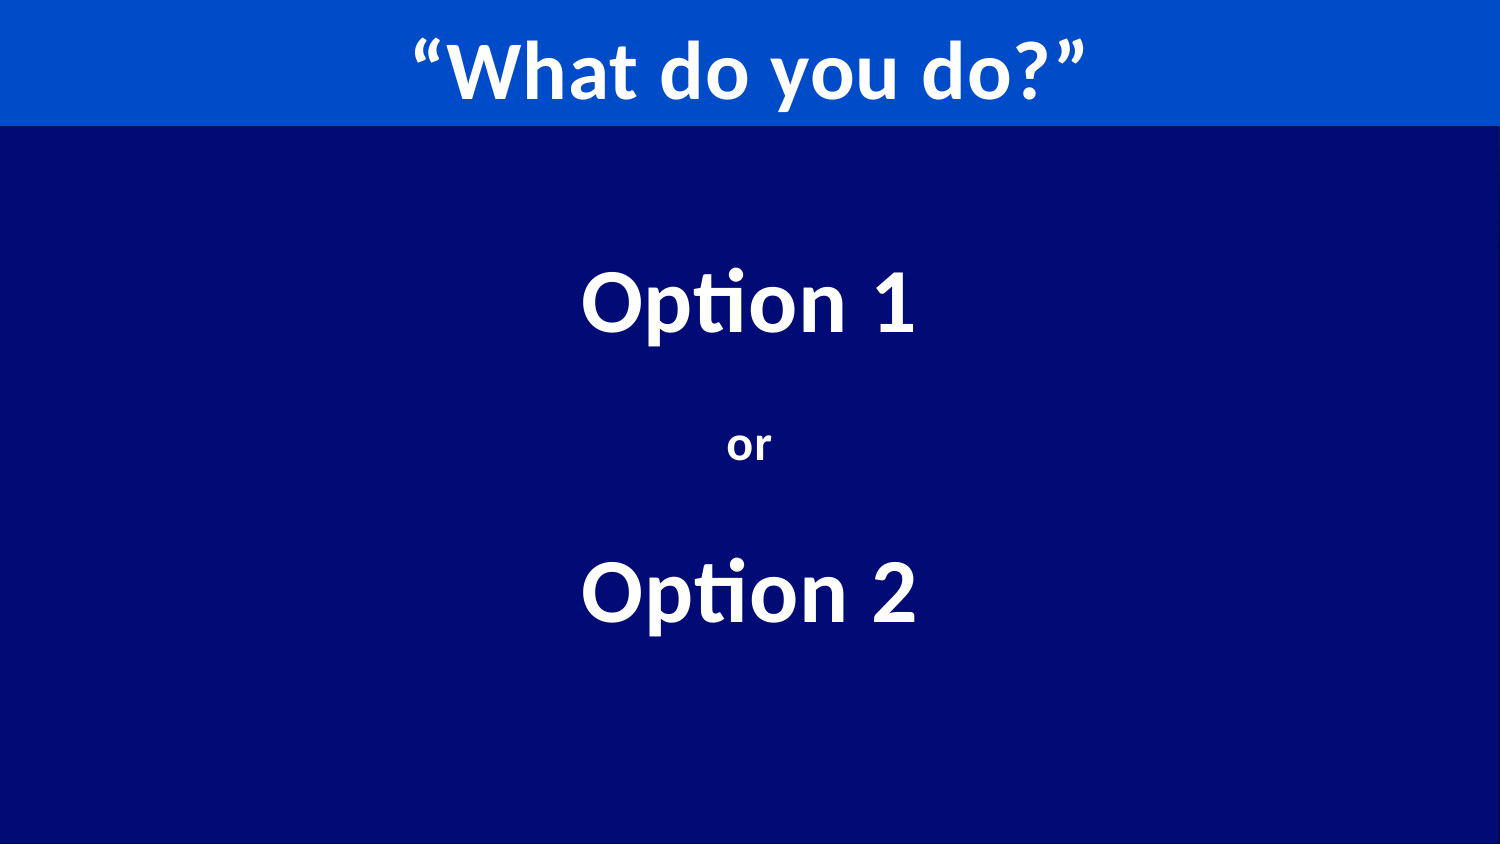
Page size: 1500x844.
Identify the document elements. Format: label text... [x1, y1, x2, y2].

text_box “What do you do?” [0, 8, 1500, 110]
title Option 1 or Option 2 [0, 171, 1500, 710]
